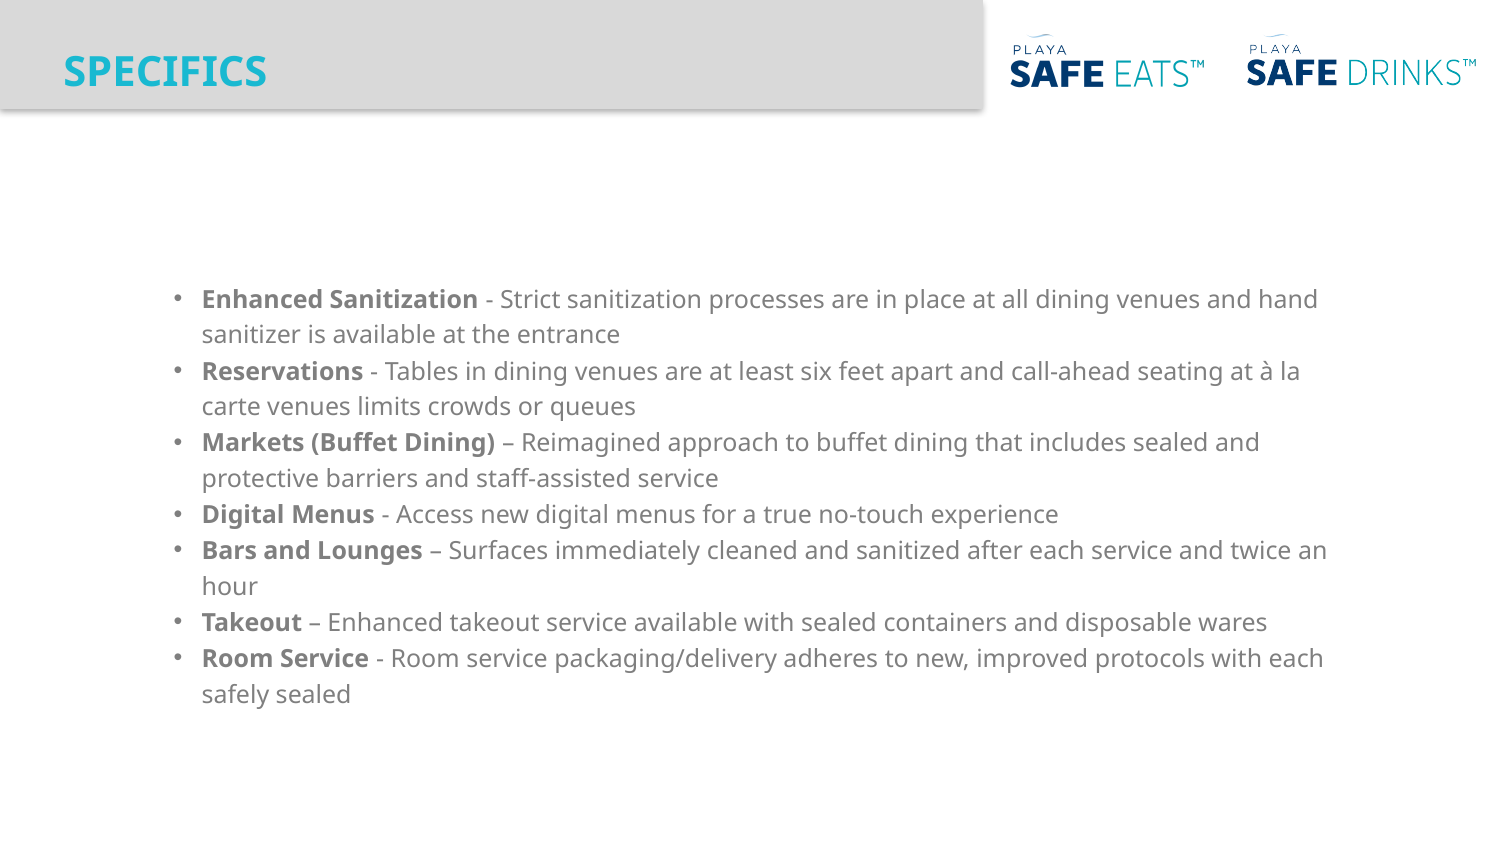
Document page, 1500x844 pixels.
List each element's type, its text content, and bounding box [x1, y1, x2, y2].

text_box SPECIFICS [48, 27, 283, 103]
text_box [0, 0, 984, 110]
picture [1005, 31, 1206, 89]
text_box Enhanced Sanitization - Strict sanitization processes are in place at all dining venues and hand sanitizer is available at the entrance Reservations - Tables in dining venues are at least six feet apart and call-ahead seating at à la carte venues limits crowds or queues Markets (Buffet Dining) – Reimagined approach to buffet dining that includes sealed and protective barriers and staff-assisted service Digital Menus - Access new digital menus for a true no-touch experience Bars and Lounges – Surfaces immediately cleaned and sanitized after each service and twice an hour Takeout – Enhanced takeout service available with sealed containers and disposable wares Room Service - Room service packaging/delivery adheres to new, improved protocols with each safely sealed [158, 269, 1346, 716]
picture [1236, 27, 1485, 96]
